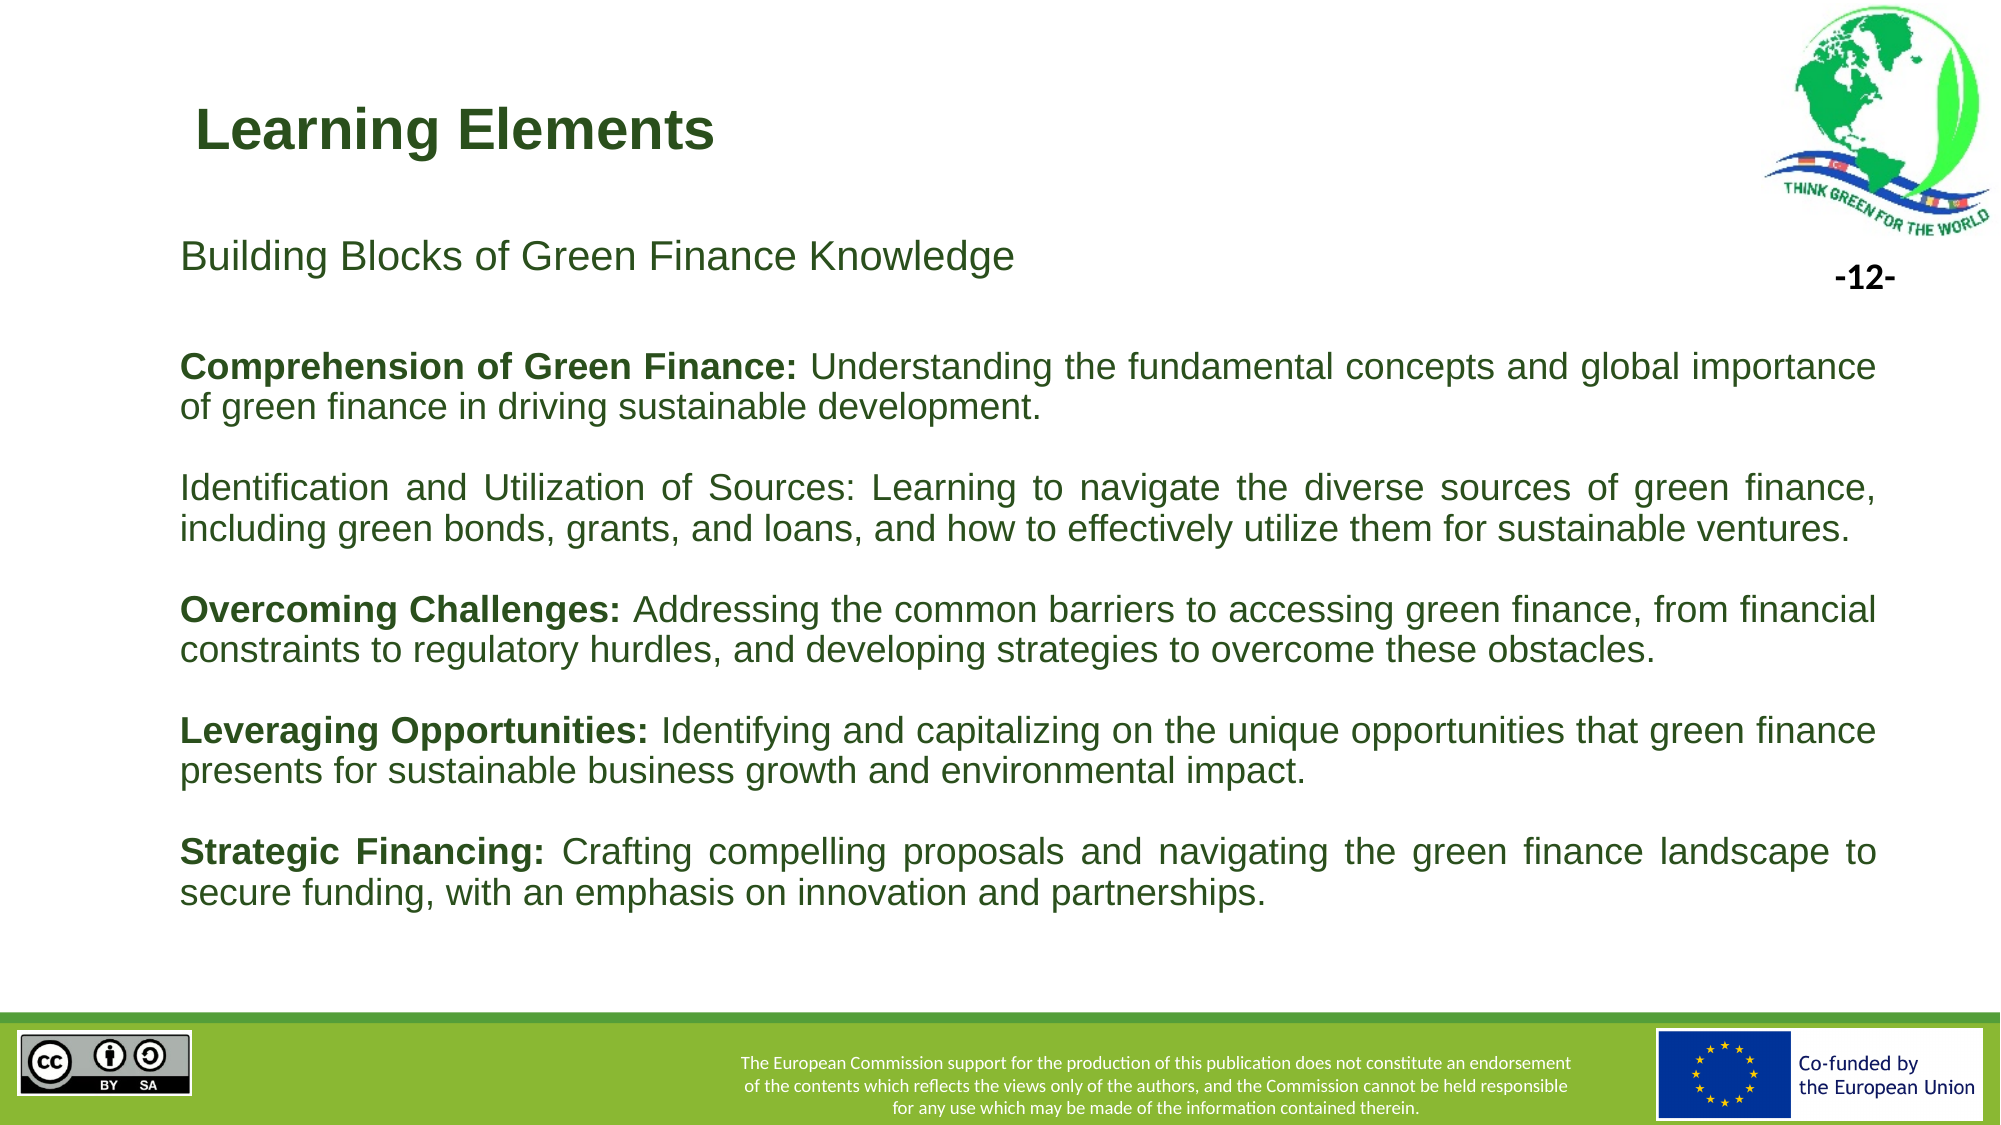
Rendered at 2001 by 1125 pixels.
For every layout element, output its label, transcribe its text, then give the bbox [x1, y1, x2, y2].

picture [1656, 1028, 1983, 1121]
text_box Comprehension of Green Finance: Understanding the fundamental concepts and global importance of green finance in driving sustainable development. Identification and Utilization of Sources: Learning to navigate the diverse sources of green finance, including green bonds, grants, and loans, and how to effectively utilize them for sustainable ventures. Overcoming Challenges: Addressing the common barriers to accessing green finance, from financial constraints to regulatory hurdles, and developing strategies to overcome these obstacles. Leveraging Opportunities: Identifying and capitalizing on the unique opportunities that green finance presents for sustainable business growth and environmental impact. Strategic Financing: Crafting compelling proposals and navigating the green finance landscape to secure funding, with an emphasis on innovation and partnerships. [179, 339, 1877, 896]
list Building Blocks of Green Finance Knowledge [179, 227, 1562, 339]
title Learning Elements [179, 37, 1905, 170]
picture [1761, 3, 2001, 241]
picture [17, 1030, 192, 1096]
